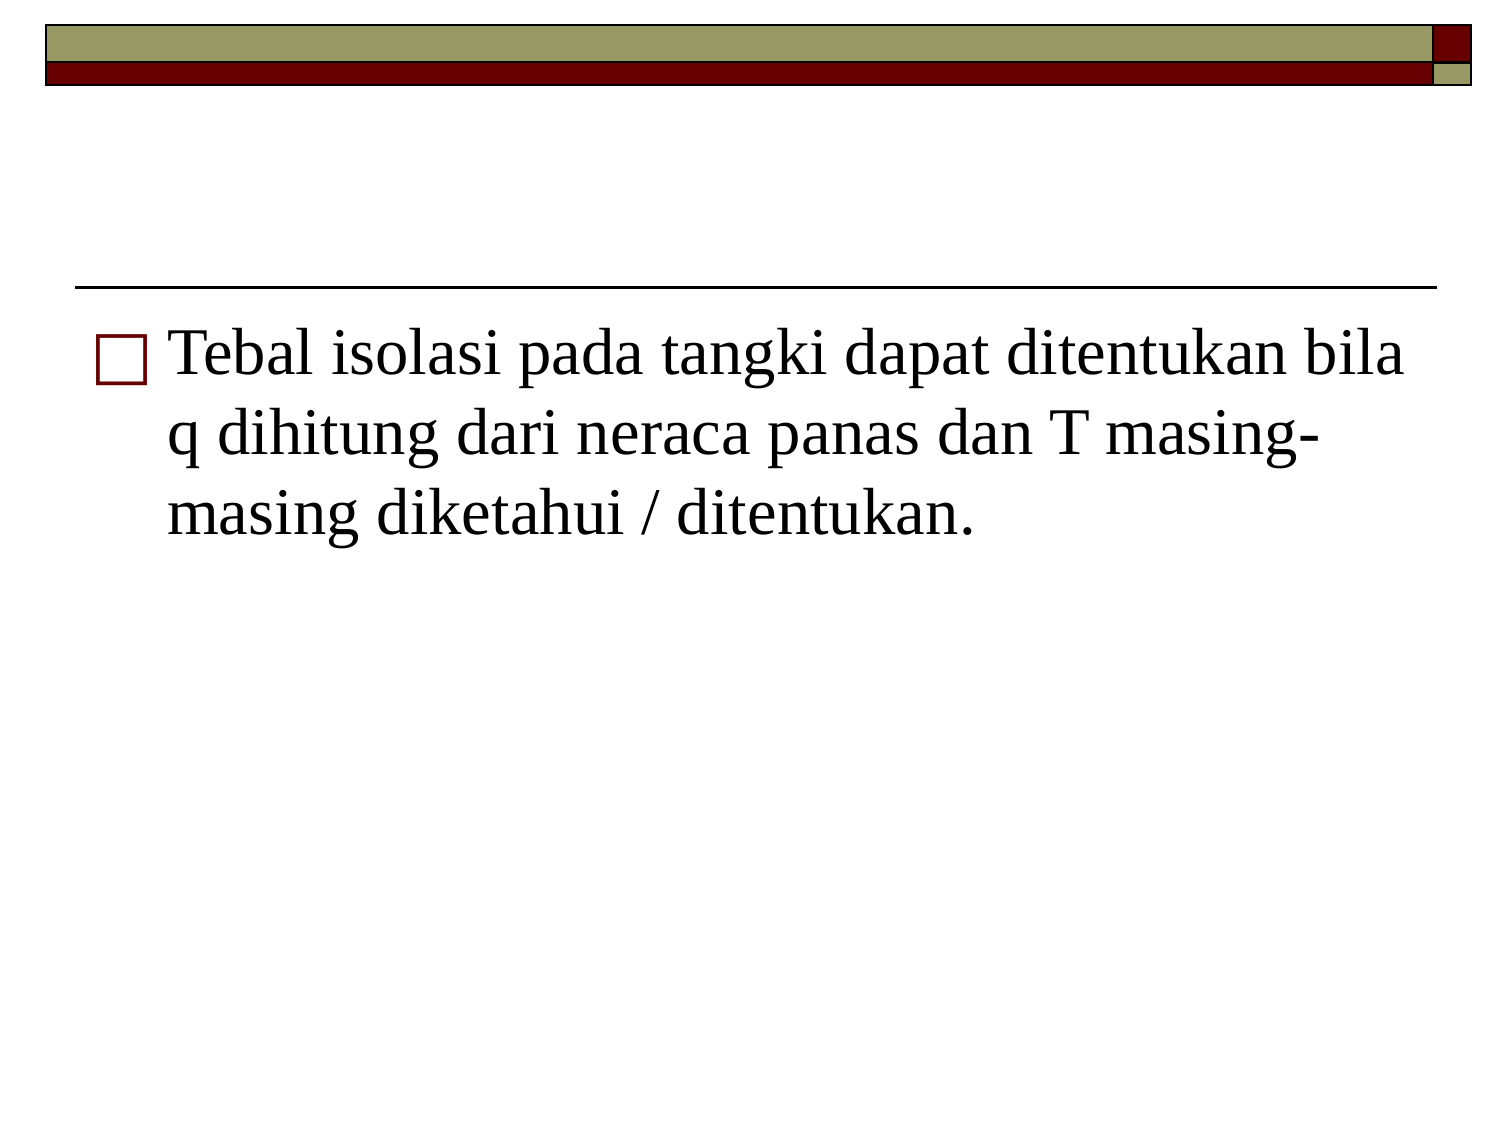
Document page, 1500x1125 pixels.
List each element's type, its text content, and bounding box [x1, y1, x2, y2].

list Tebal isolasi pada tangki dapat ditentukan bila q dihitung dari neraca panas dan T masing-masing diketahui / ditentukan. [75, 299, 1425, 1006]
